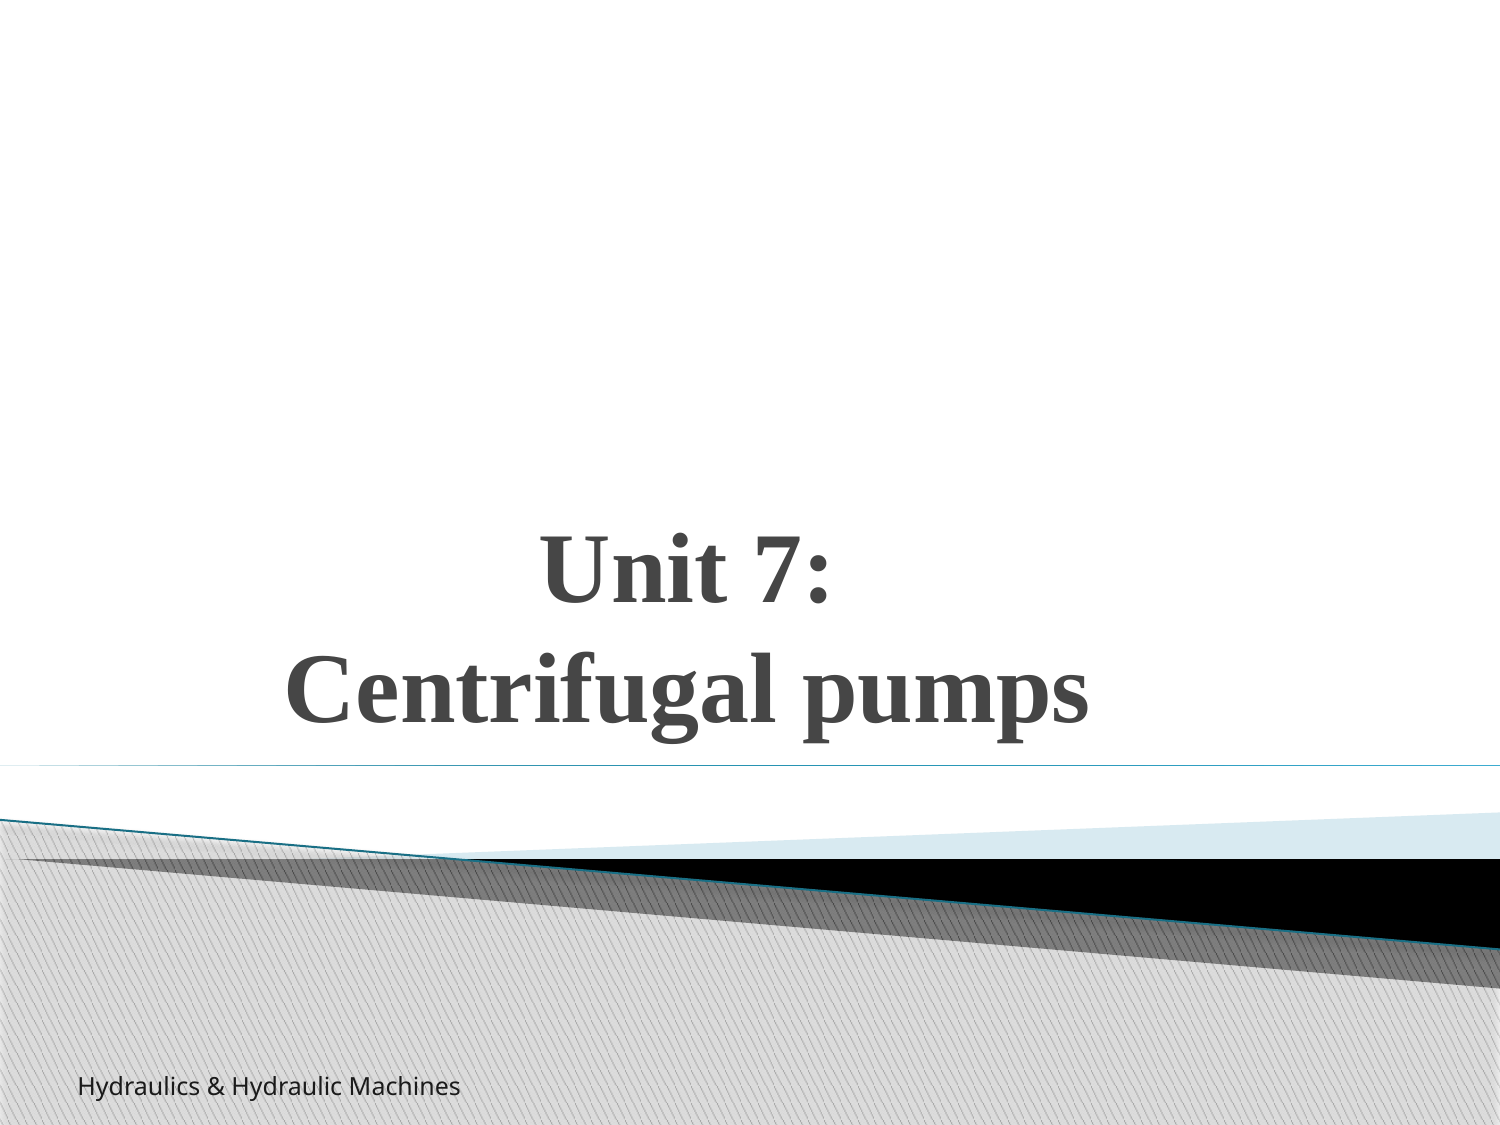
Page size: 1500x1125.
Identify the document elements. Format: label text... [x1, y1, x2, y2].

picture [5, 859, 1500, 989]
title Unit 7: Centrifugal pumps [62, 399, 1313, 750]
